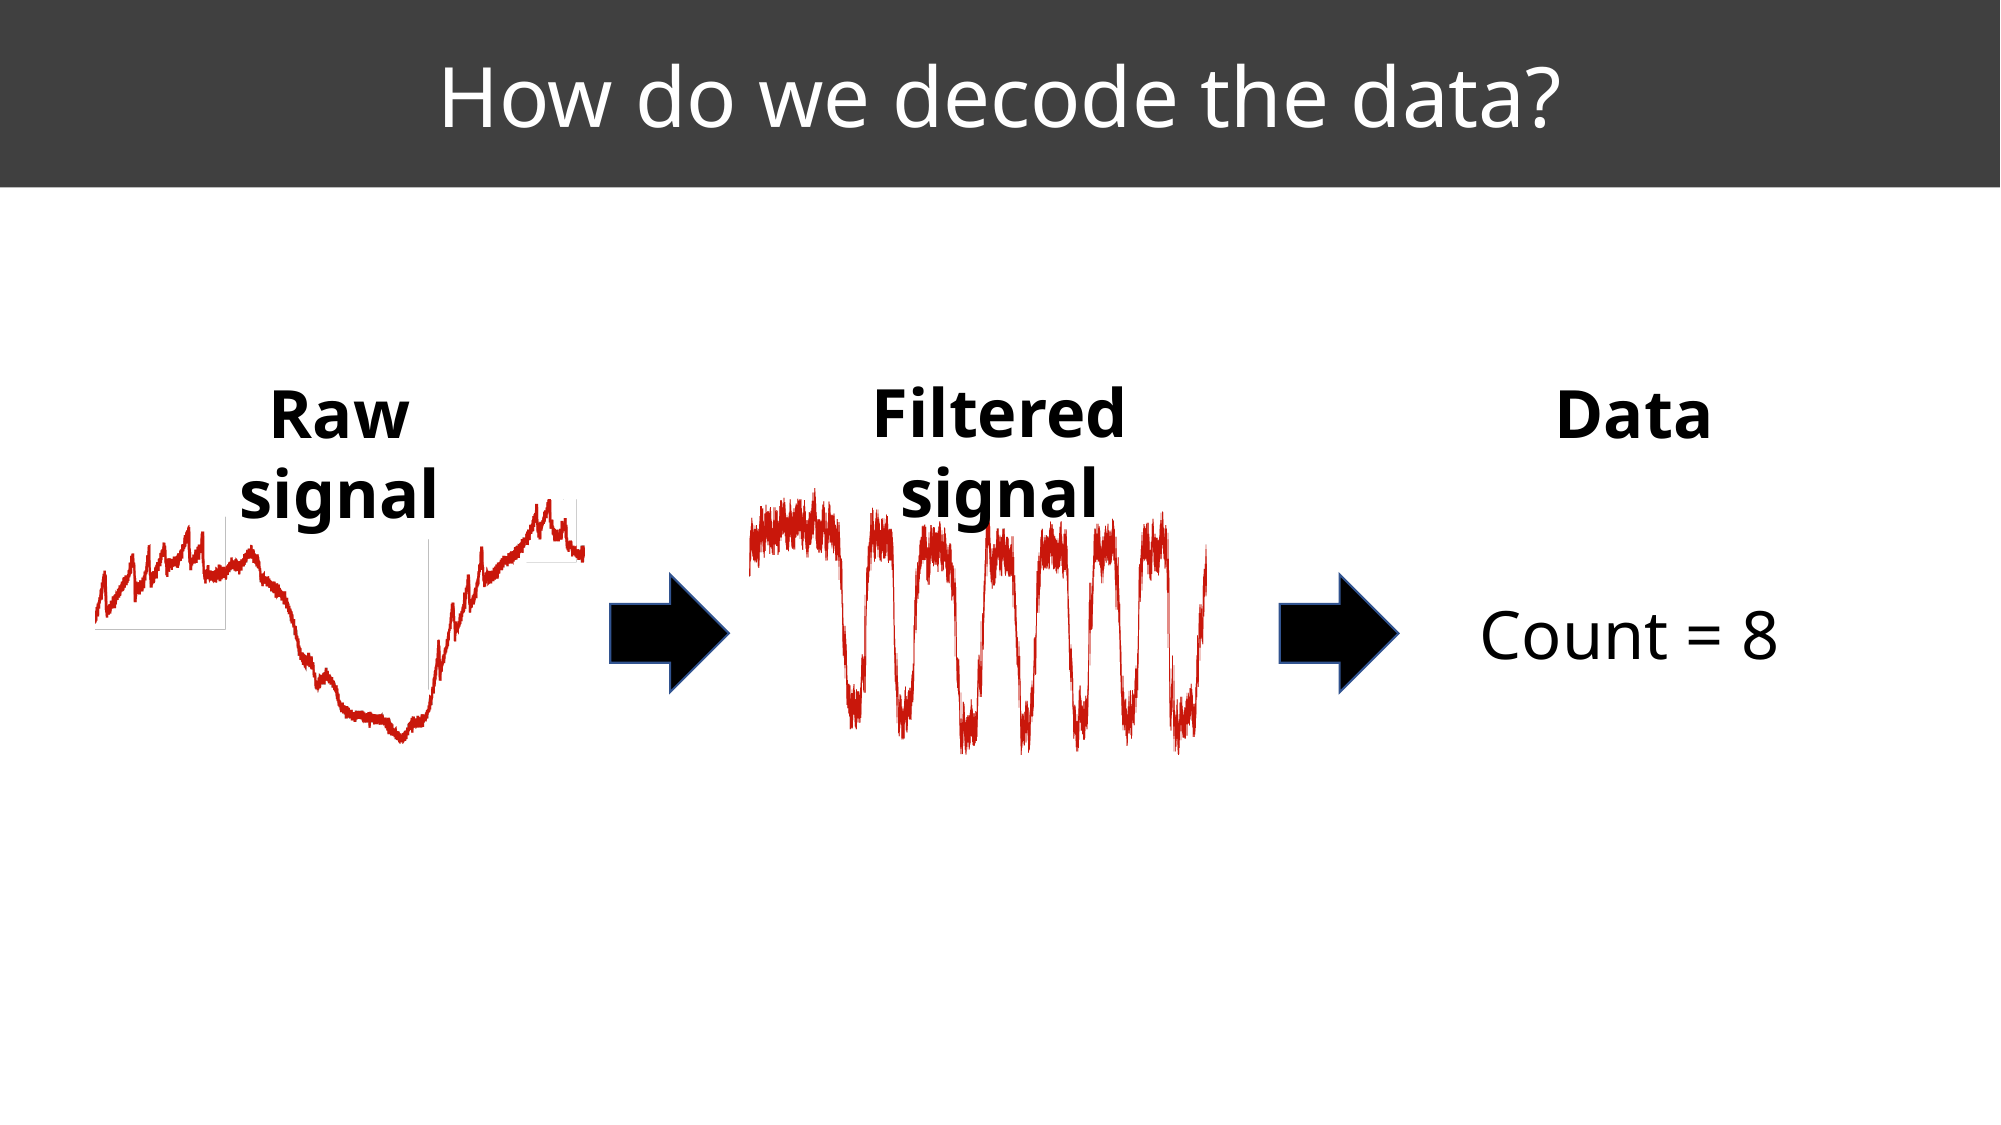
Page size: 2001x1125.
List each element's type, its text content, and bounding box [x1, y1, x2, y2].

text_box [1278, 571, 1371, 695]
text_box Raw signal [153, 364, 527, 499]
picture [95, 499, 585, 744]
text_box Filtered signal [771, 363, 1229, 539]
text_box Data [1427, 364, 1840, 460]
text_box [609, 571, 731, 695]
picture [749, 488, 1207, 755]
text_box Count = 8 [1371, 585, 1906, 681]
text_box How do we decode the data? [0, 0, 2000, 188]
